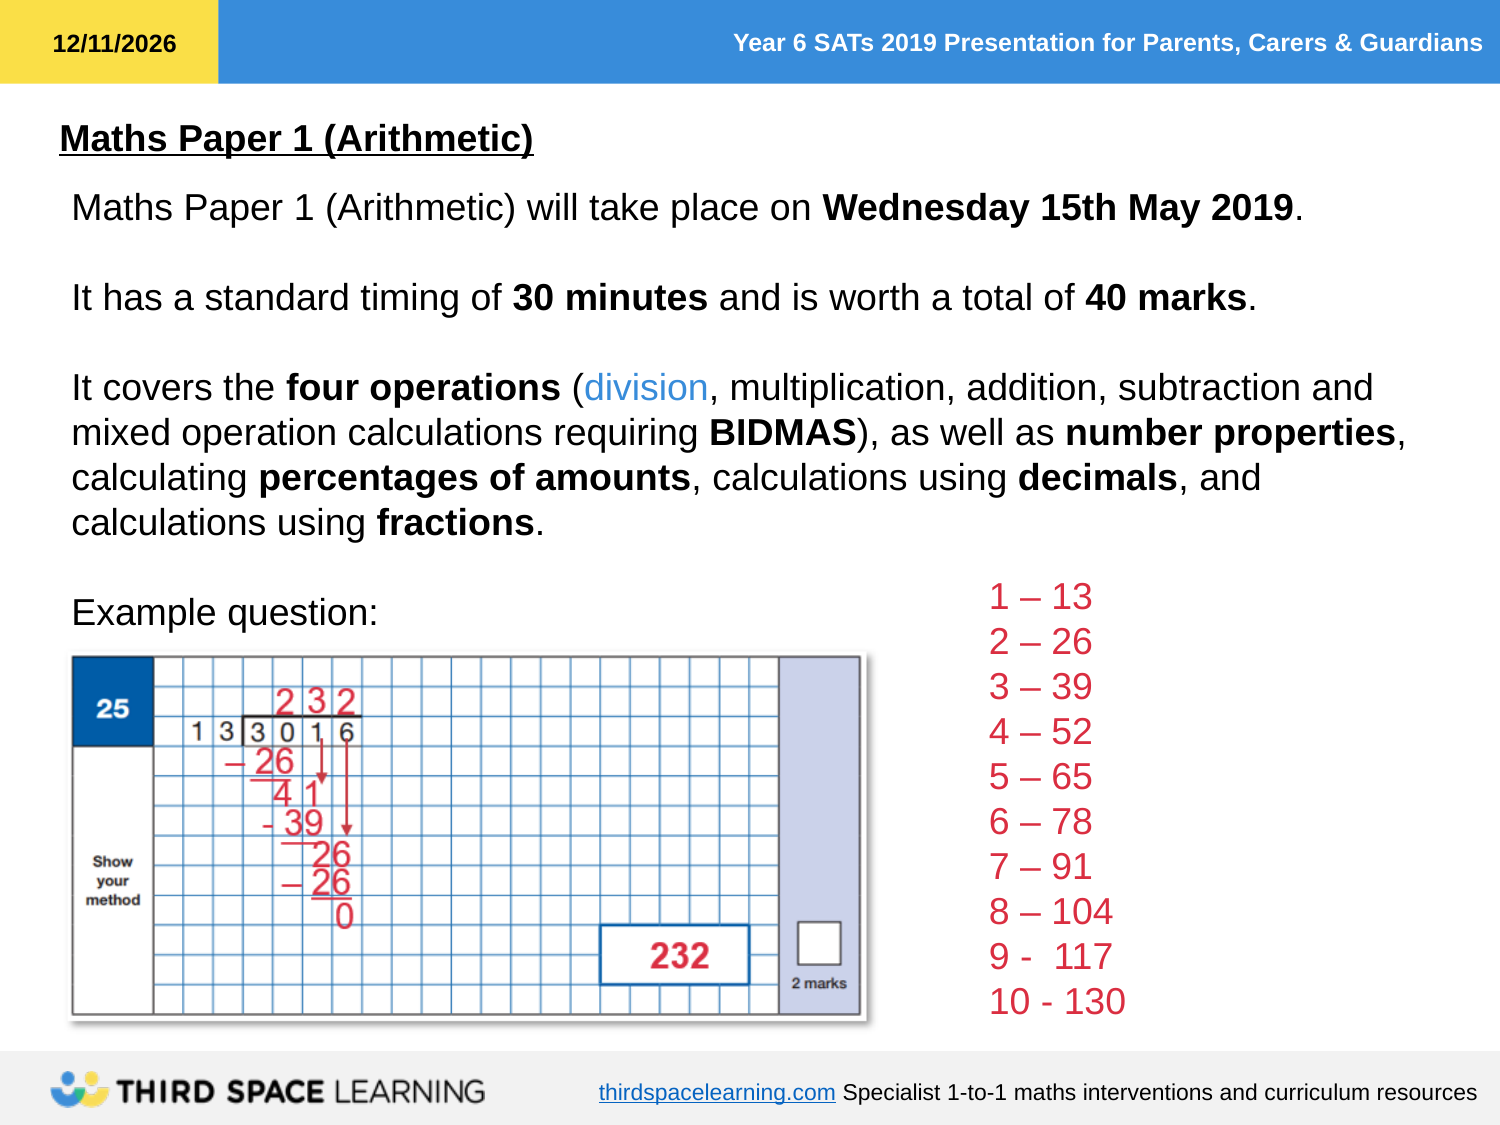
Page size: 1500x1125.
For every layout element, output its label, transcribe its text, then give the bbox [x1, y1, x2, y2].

text_box 1 – 13 2 – 26 3 – 39 4 – 52 5 – 65 6 – 78 7 – 91 8 – 104 9 - 117 10 - 130 [974, 564, 1142, 1030]
picture [50, 1071, 485, 1108]
text_box Maths Paper 1 (Arithmetic) [44, 106, 550, 167]
picture [56, 645, 893, 1037]
text_box Maths Paper 1 (Arithmetic) will take place on Wednesday 15th May 2019. It has a standard timing of 30 minutes and is worth a total of 40 marks. It covers the four operations (division, multiplication, addition, subtraction and mixed operation calculations requiring BIDMAS), as well as number properties, calculating percentages of amounts, calculations using decimals, and calculations using fractions. Example question: [56, 175, 1465, 686]
